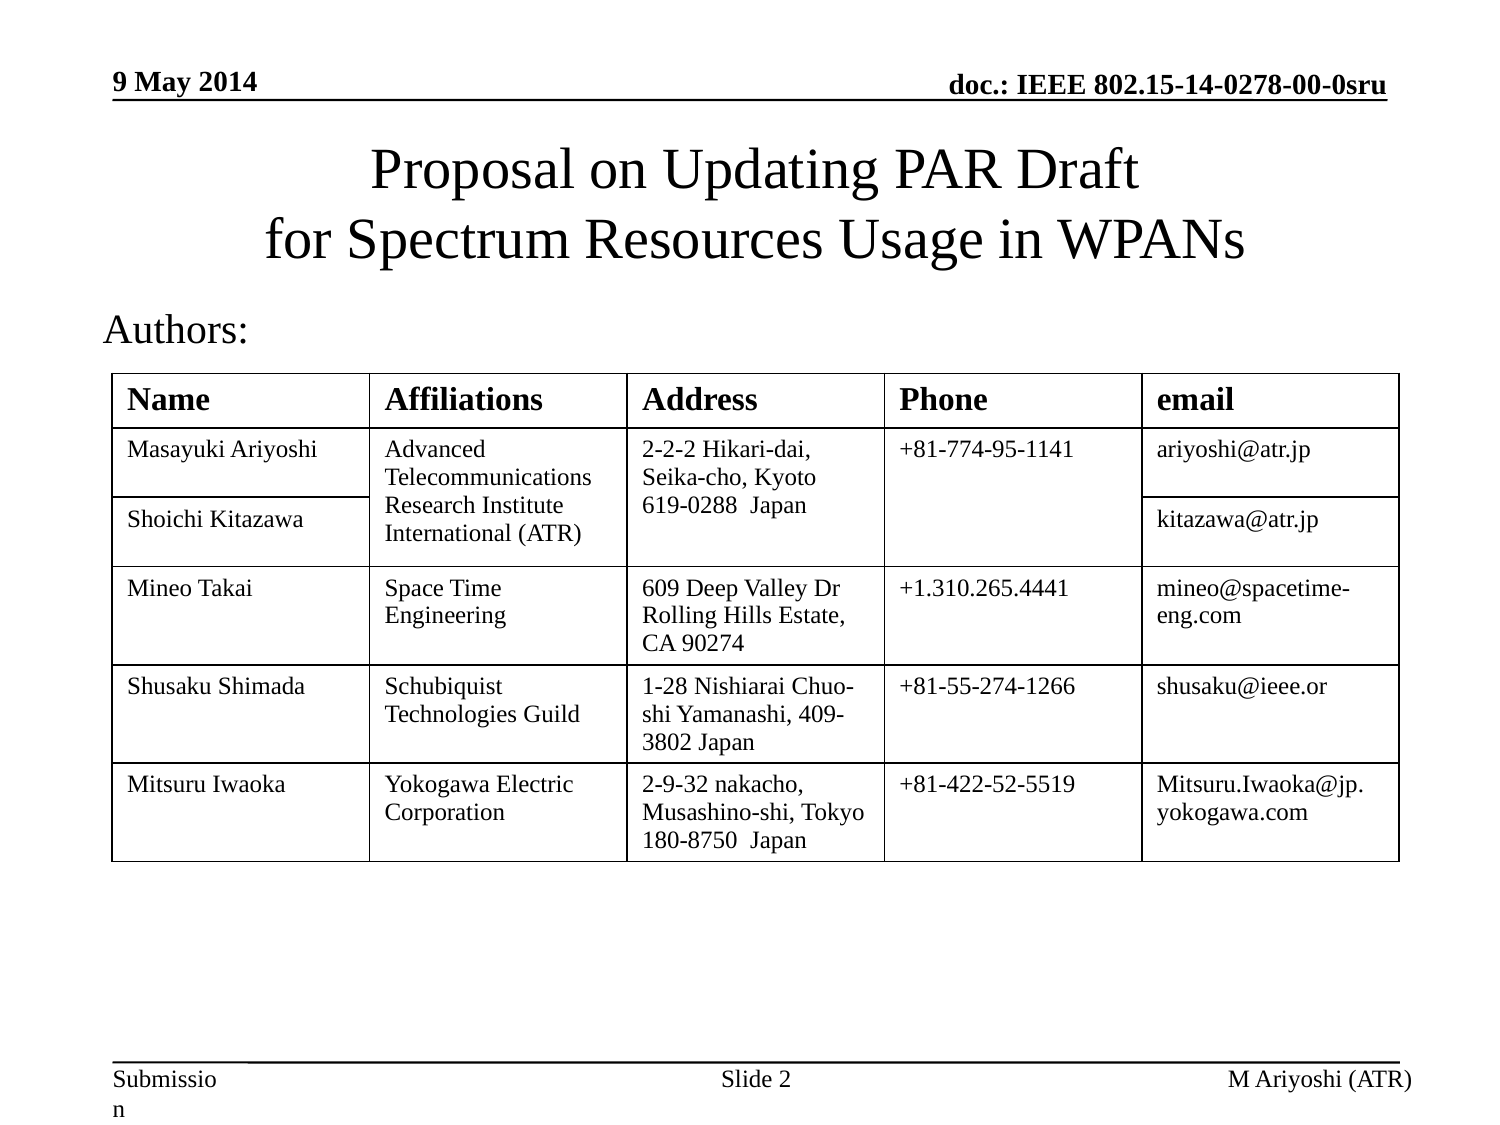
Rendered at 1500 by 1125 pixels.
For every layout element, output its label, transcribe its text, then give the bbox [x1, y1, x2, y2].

table_cell Advanced Telecommunications Research Institute International (ATR) [370, 429, 626, 566]
text_box Proposal on Updating PAR Draft for Spectrum Resources Usage in WPANs [87, 112, 1424, 288]
table_header Affiliations [370, 374, 626, 427]
table_header Name [113, 374, 369, 427]
table_cell 609 Deep Valley Dr Rolling Hills Estate, CA 90274 [628, 567, 884, 664]
table_cell Shusaku Shimada [113, 666, 369, 762]
table_header Address [628, 374, 884, 427]
table_cell ariyoshi@atr.jp [1143, 429, 1398, 496]
table_cell Mineo Takai [113, 567, 369, 664]
table_header Phone [885, 374, 1141, 427]
table_cell Yokogawa Electric Corporation [370, 764, 626, 861]
footer M Ariyoshi (ATR) [900, 1062, 1413, 1093]
table_cell +1.310.265.4441 [885, 567, 1141, 664]
table_cell mineo@spacetime-eng.com [1143, 567, 1398, 664]
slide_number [112, 62, 375, 98]
table_cell 1-28 Nishiarai Chuo-shi Yamanashi, 409-3802 Japan [628, 666, 884, 762]
table_cell Space Time Engineering [370, 567, 626, 664]
table_cell +81-422-52-5519 [885, 764, 1141, 861]
text_box Authors: [87, 294, 325, 357]
table_cell 2-2-2 Hikari-dai, Seika-cho, Kyoto 619-0288 Japan [628, 429, 884, 566]
table_cell kitazawa@atr.jp [1143, 498, 1398, 566]
table_cell Schubiquist Technologies Guild [370, 666, 626, 762]
table_cell shusaku@ieee.or [1143, 666, 1398, 762]
slide_number Slide 2 [720, 1062, 792, 1093]
table_cell Shoichi Kitazawa [113, 498, 369, 566]
table_cell 2-9-32 nakacho, Musashino-shi, Tokyo 180-8750 Japan [628, 764, 884, 861]
table_cell +81-55-274-1266 [885, 666, 1141, 762]
table_header email [1143, 374, 1398, 427]
table_cell +81-774-95-1141 [885, 429, 1141, 566]
table_cell Mitsuru.Iwaoka@jp. yokogawa.com [1143, 764, 1398, 861]
table_cell Mitsuru Iwaoka [113, 764, 369, 861]
table_cell Masayuki Ariyoshi [113, 429, 369, 496]
